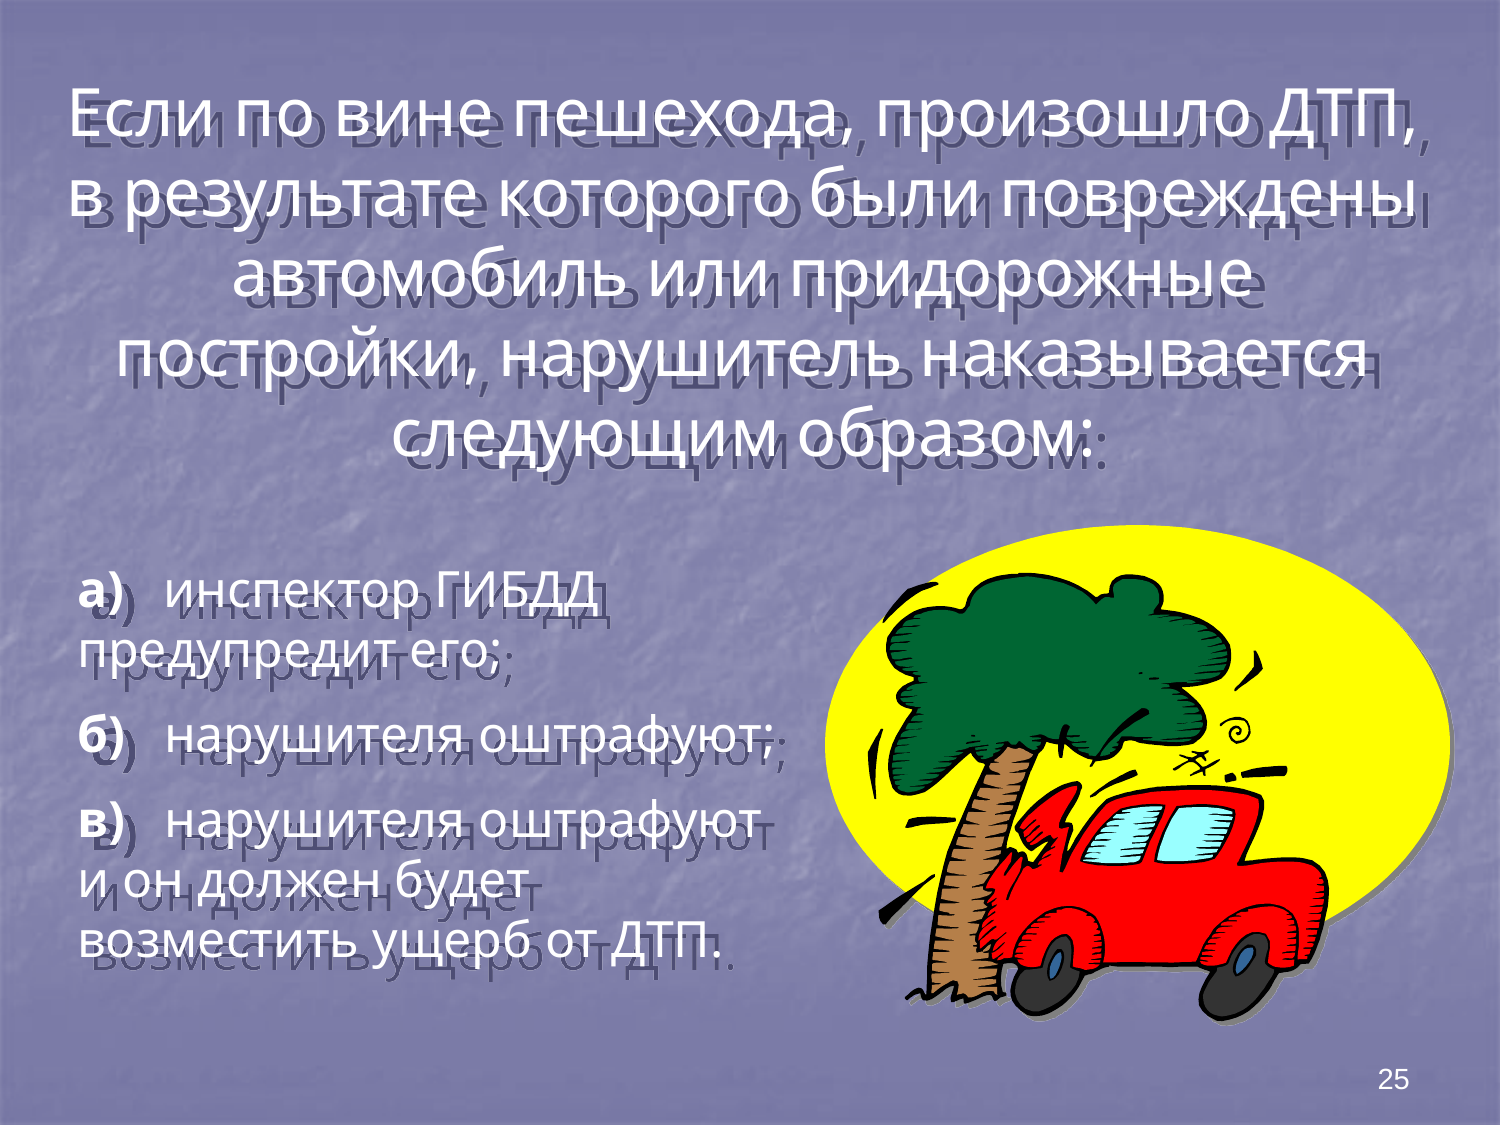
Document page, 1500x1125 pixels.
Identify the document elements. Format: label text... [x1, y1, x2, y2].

picture [824, 524, 1451, 1022]
text_box Если по вине пешехода, произошло ДТП, в результате которого были повреждены автомобиль или придорожные постройки, нарушитель наказывается следующим образом: [37, 62, 1450, 477]
slide_number 25 [1074, 1030, 1426, 1103]
text_box а) инспектор ГИБДД предупредит его; б) нарушителя оштрафуют; в) нарушителя оштрафуют и он должен будет возместить ущерб от ДТП. [62, 549, 800, 975]
